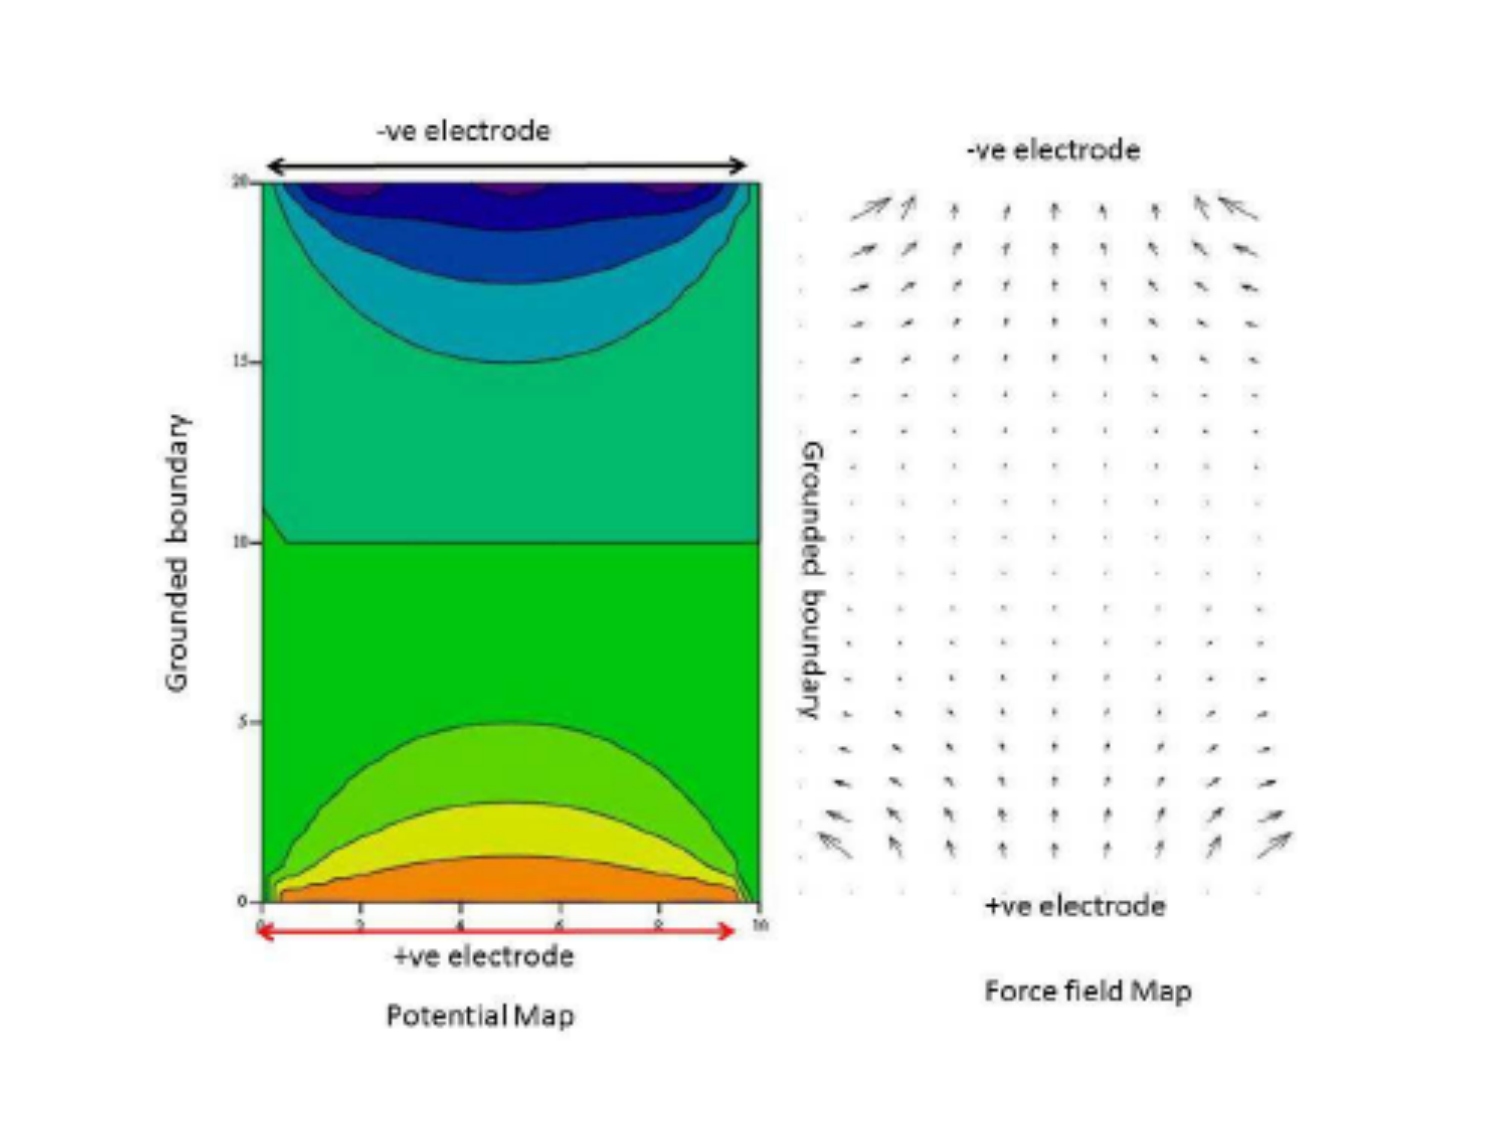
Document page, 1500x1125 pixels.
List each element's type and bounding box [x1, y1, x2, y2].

picture [103, 87, 1352, 1062]
